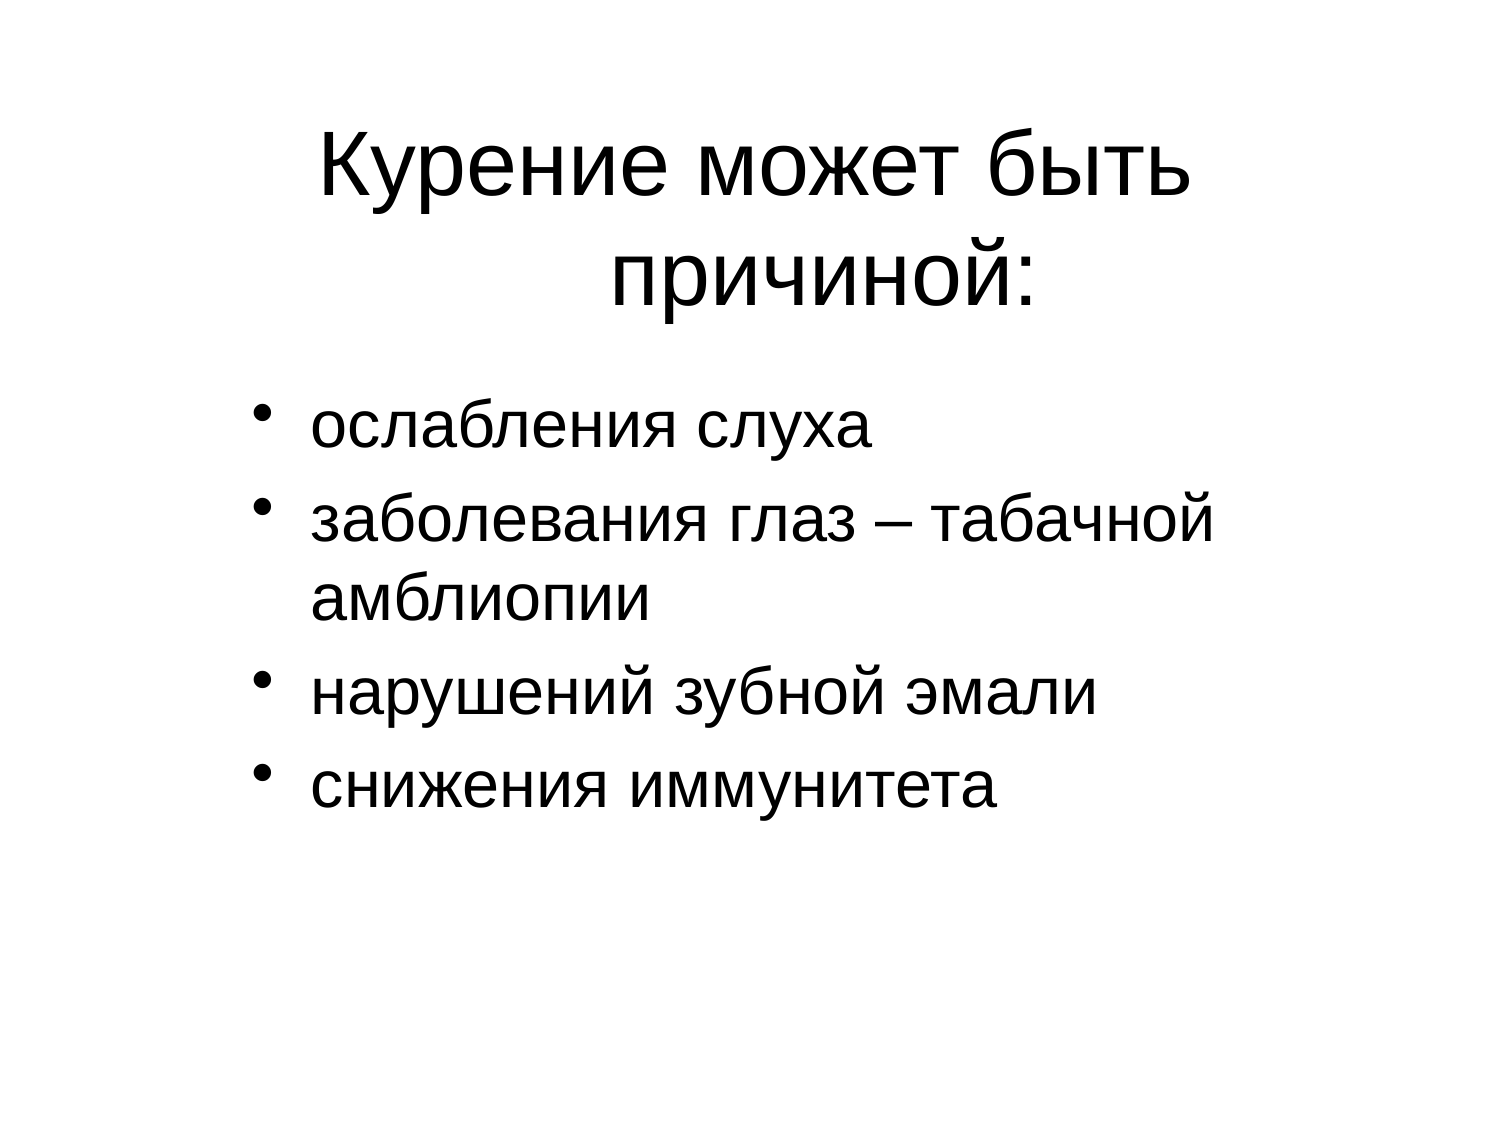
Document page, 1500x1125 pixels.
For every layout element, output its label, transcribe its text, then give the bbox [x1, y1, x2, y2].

title Курение может быть причиной: [112, 90, 1400, 338]
subtitle ослабления слуха заболевания глаз – табачной амблиопии нарушений зубной эмали снижения иммунитета [236, 373, 1264, 905]
